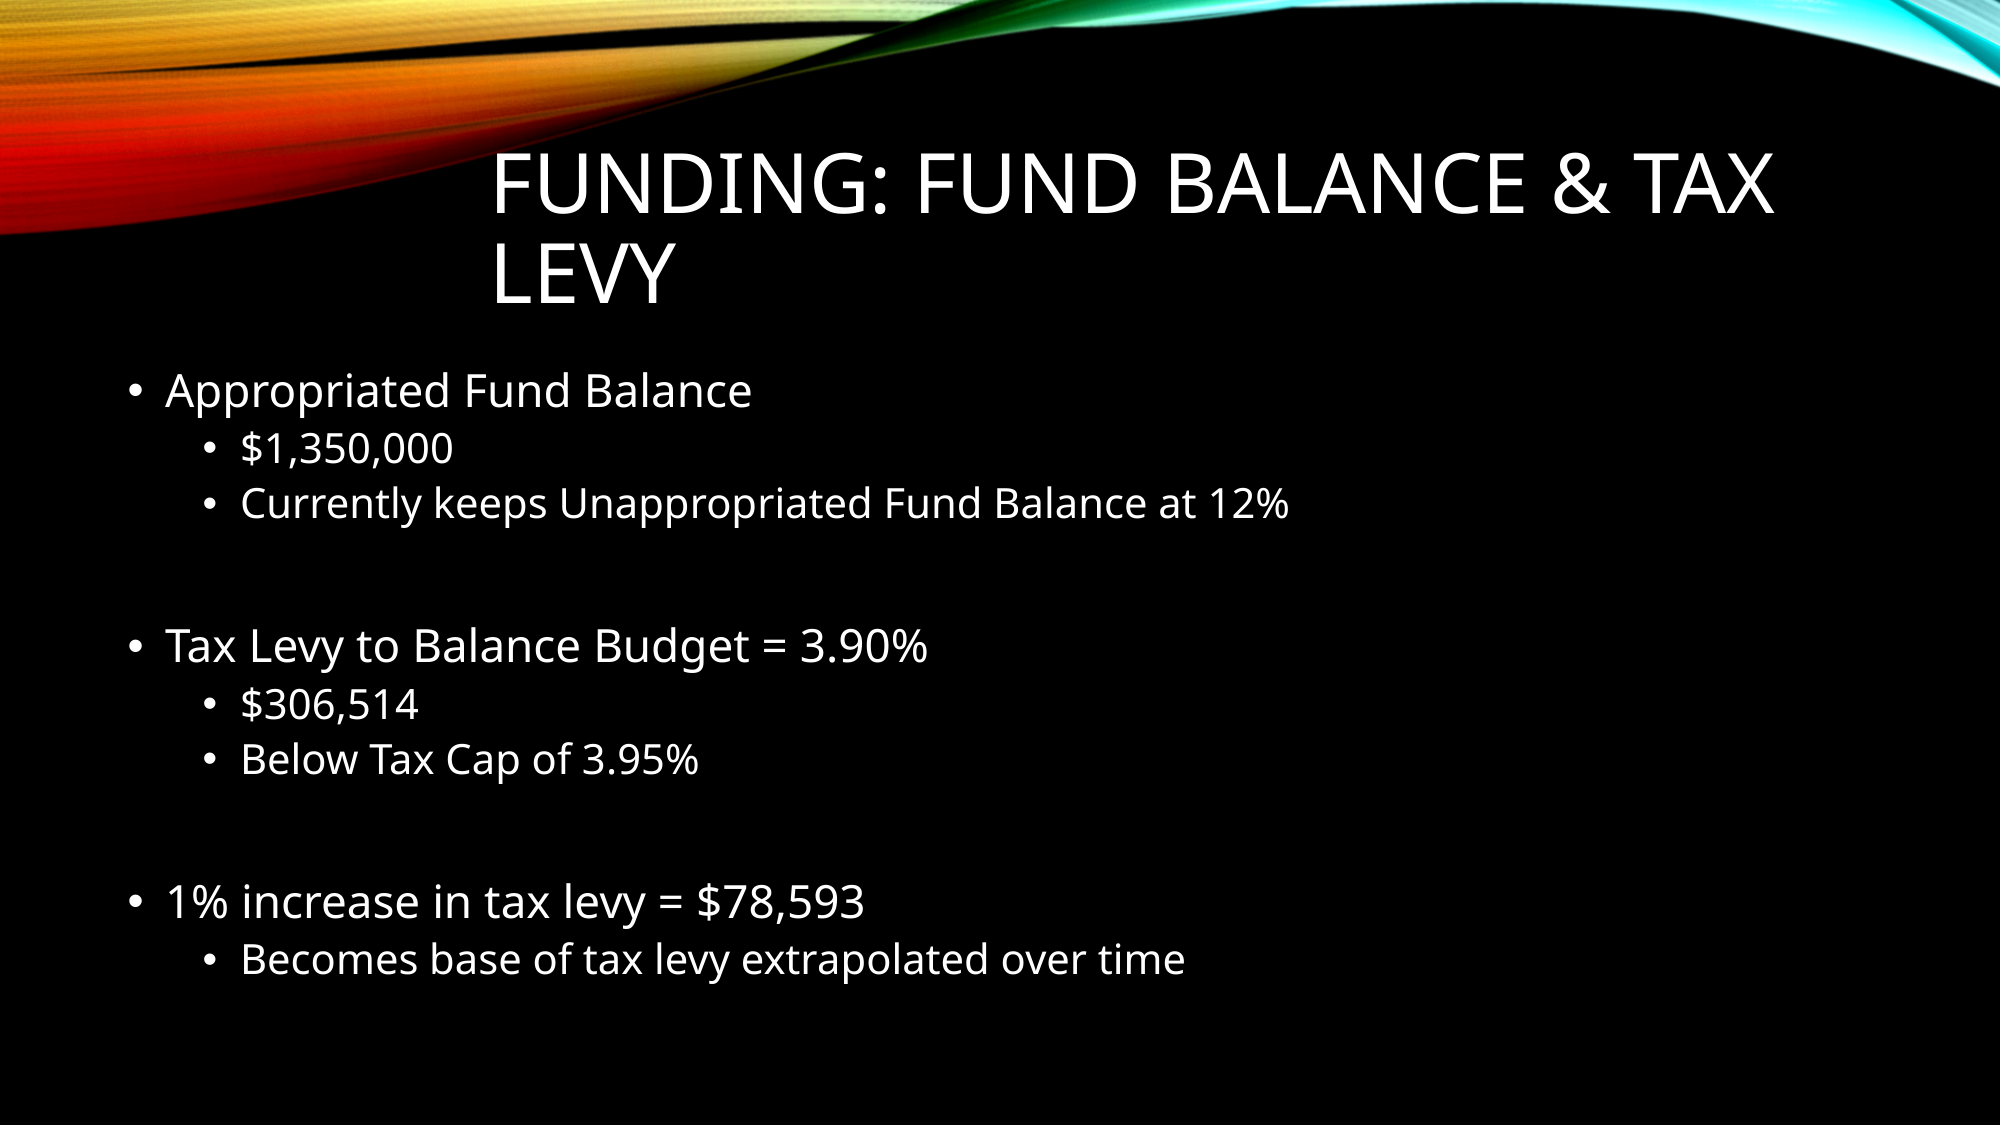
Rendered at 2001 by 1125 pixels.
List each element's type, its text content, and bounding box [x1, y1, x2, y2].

picture [0, 0, 2000, 237]
title Funding: fund balance & tax levy [474, 125, 1888, 338]
list Appropriated Fund Balance $1,350,000 Currently keeps Unappropriated Fund Balance at 12% Tax Levy to Balance Budget = 3.90% $306,514 Below Tax Cap of 3.95% 1% increase in tax levy = $78,593 Becomes base of tax levy extrapolated over time [112, 360, 1888, 1020]
